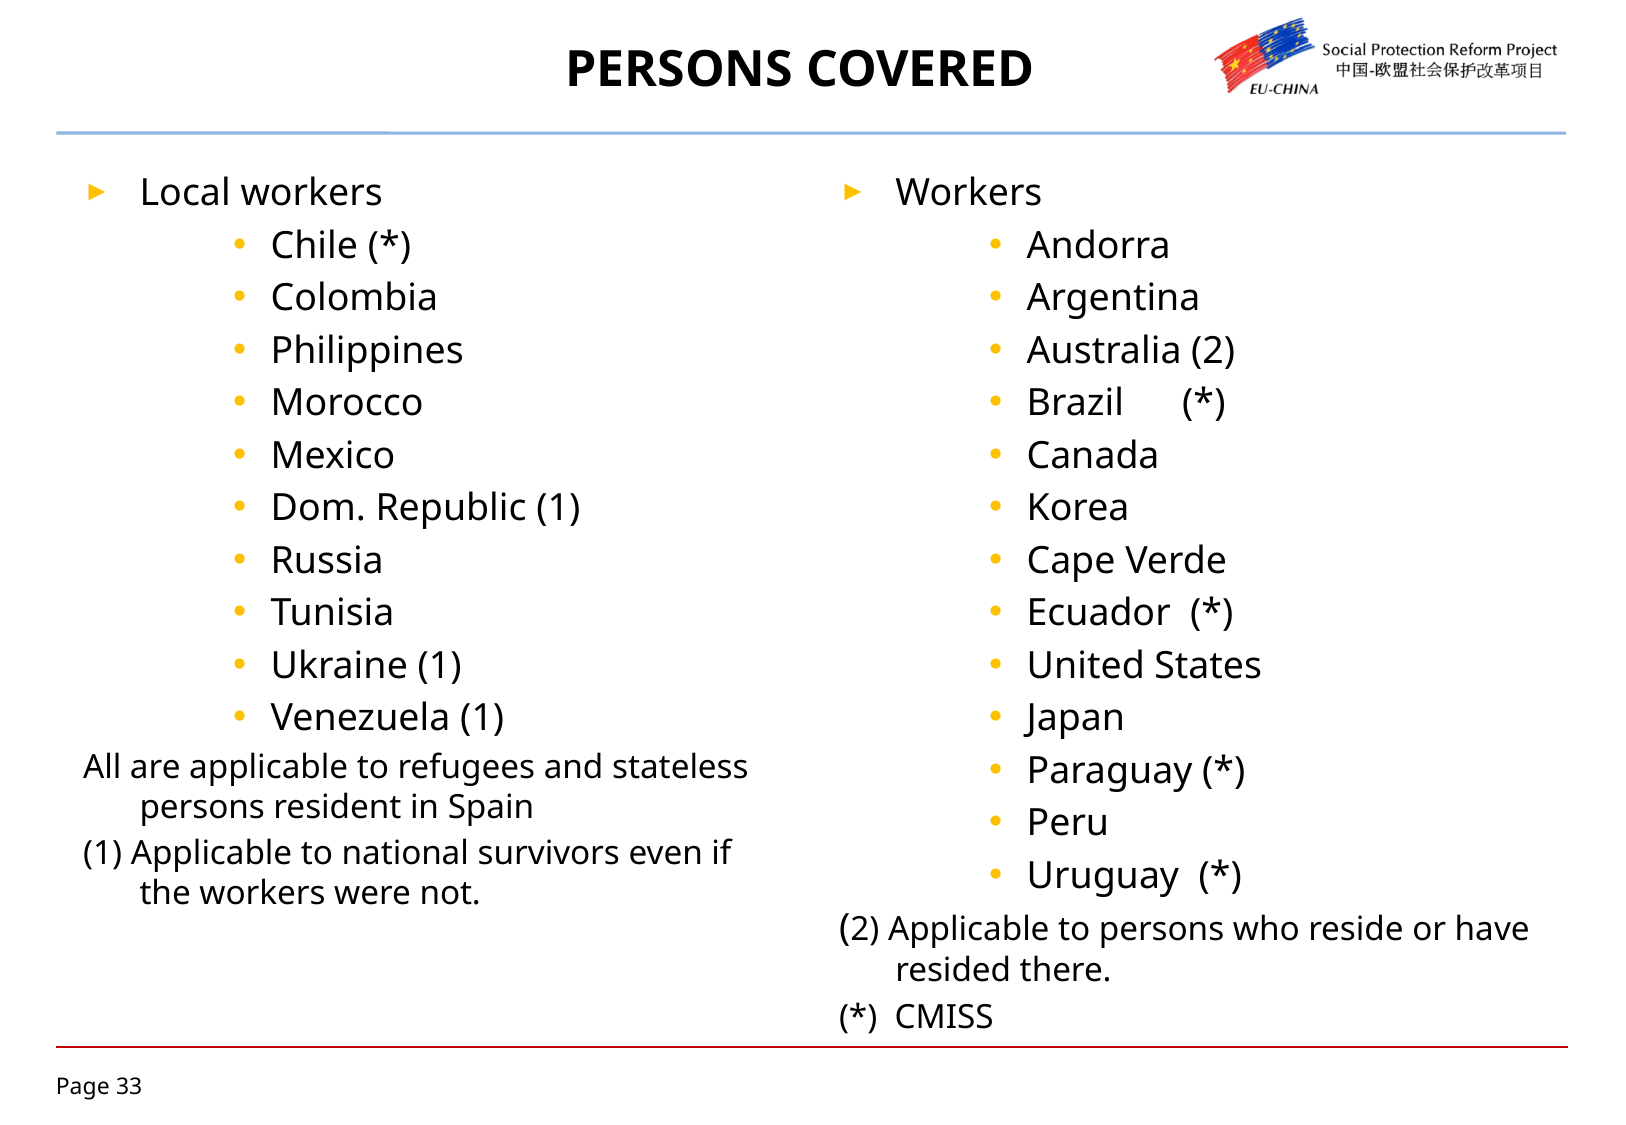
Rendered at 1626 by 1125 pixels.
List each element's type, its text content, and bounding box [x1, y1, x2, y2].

picture [1206, 10, 1567, 99]
list Local workers Chile (*) Colombia Philippines Morocco Mexico Dom. Republic (1) Russia Tunisia Ukraine (1) Venezuela (1) All are applicable to refugees and stateless persons resident in Spain (1) Applicable to national survivors even if the workers were not. [67, 160, 794, 1006]
list Workers Andorra Argentina Australia (2) Brazil (*) Canada Korea Cape Verde Ecuador (*) United States Japan Paraguay (*) Peru Uruguay (*) (2) Applicable to persons who reside or have resided there. (*) CMISS [823, 160, 1550, 1006]
title PERSONS COVERED [56, 13, 1544, 120]
